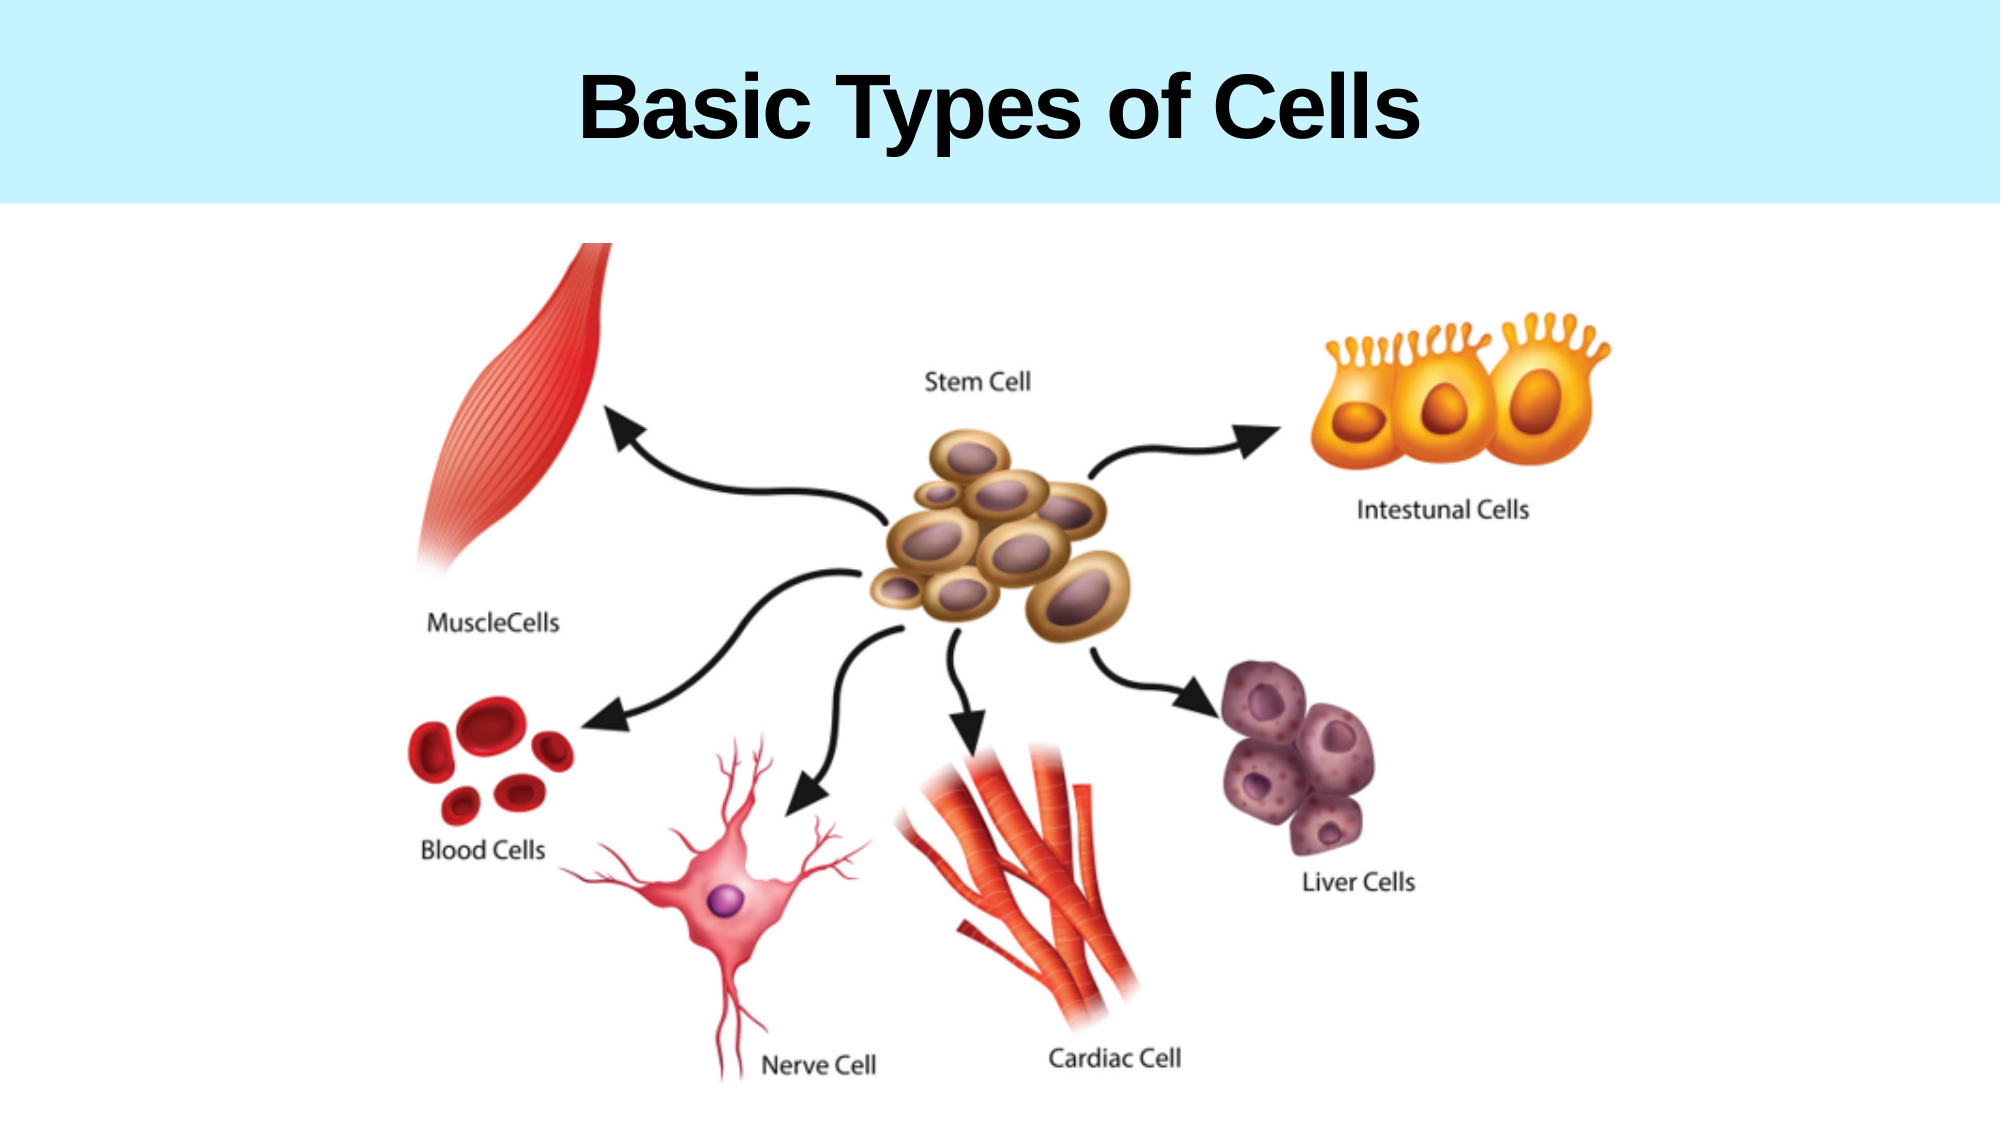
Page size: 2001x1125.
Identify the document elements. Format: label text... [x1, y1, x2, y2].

picture [364, 243, 1636, 1096]
title Basic Types of Cells [0, 0, 2000, 204]
